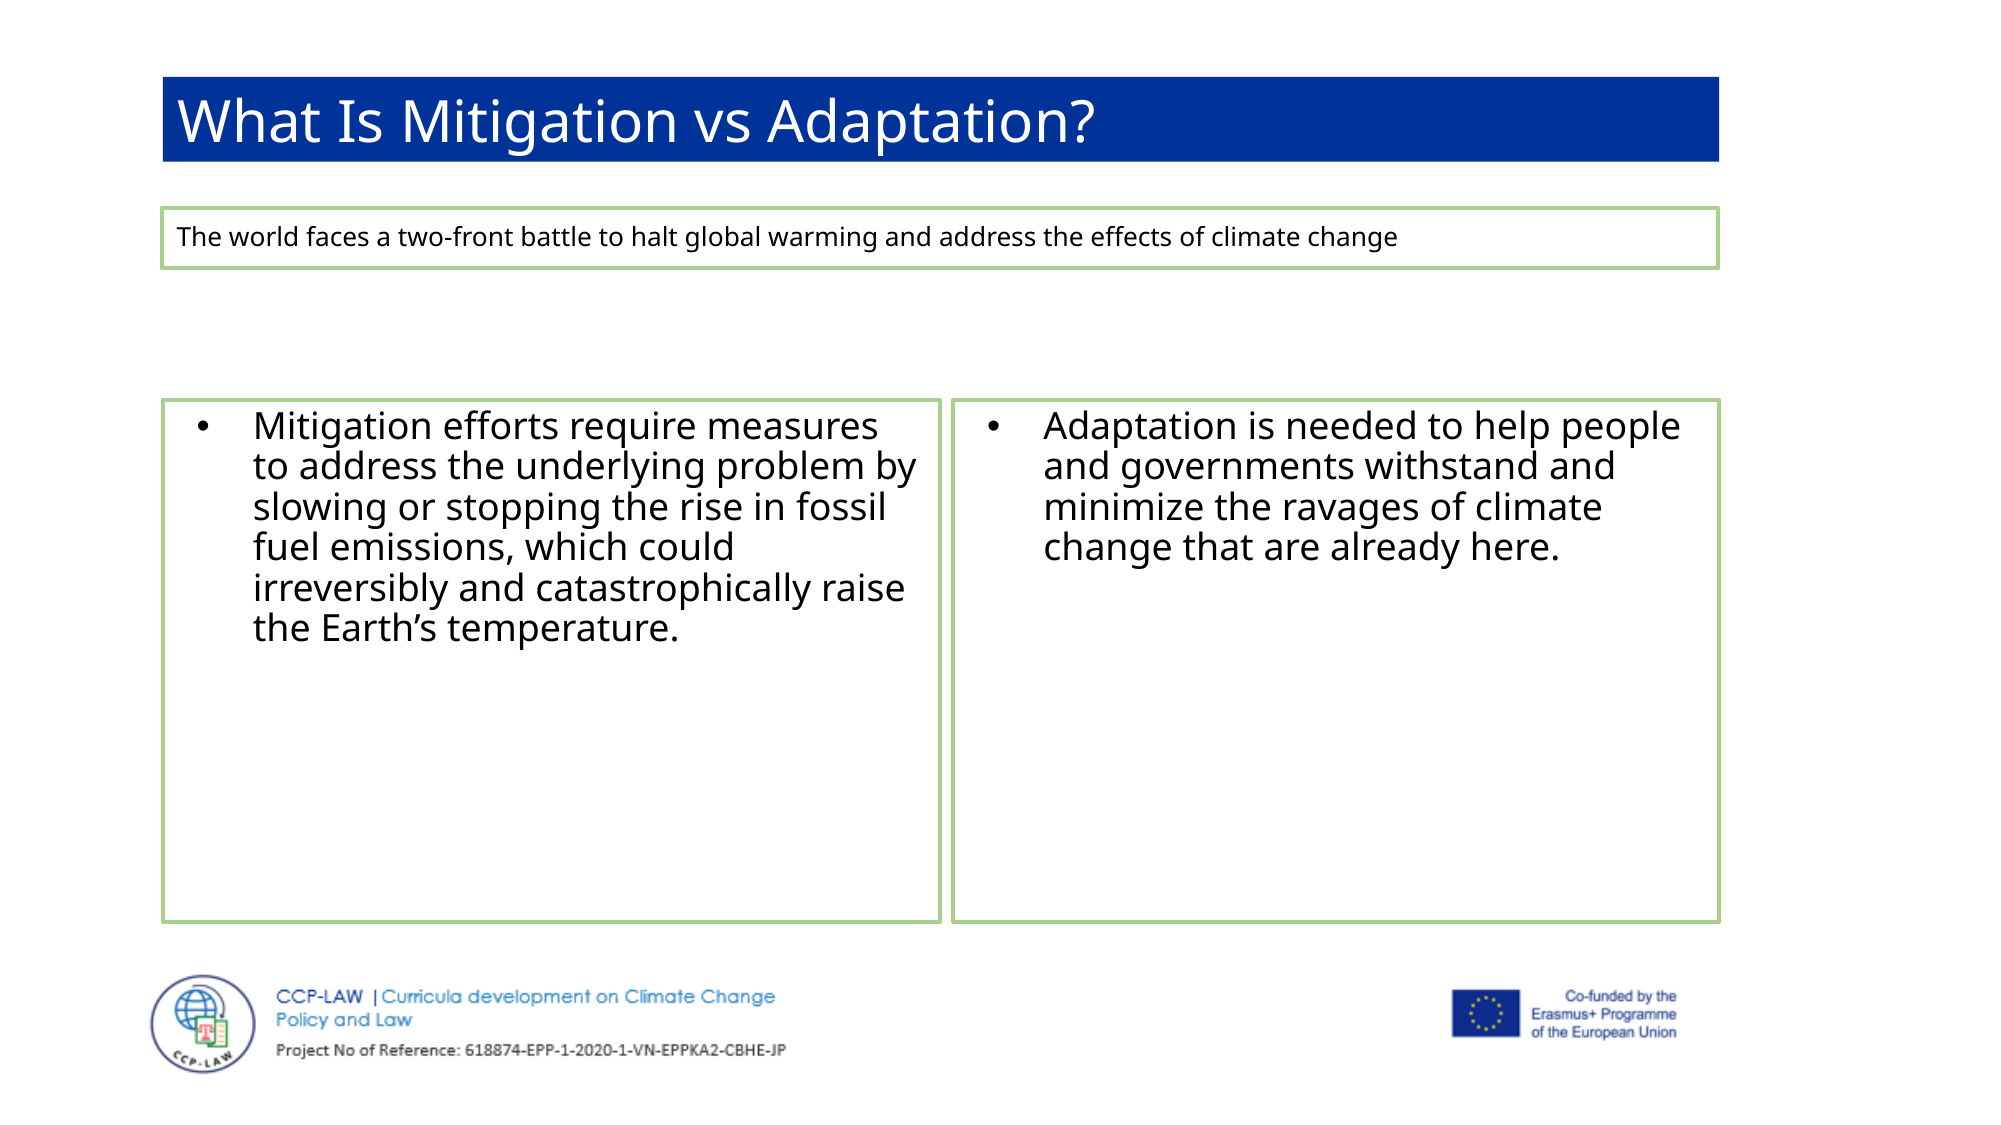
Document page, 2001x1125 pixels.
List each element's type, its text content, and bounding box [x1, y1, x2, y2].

picture [132, 943, 1774, 1103]
list Mitigation efforts require measures to address the underlying problem by slowing or stopping the rise in fossil fuel emissions, which could irreversibly and catastrophically raise the Earth’s temperature. [161, 398, 942, 924]
title The world faces a two-front battle to halt global warming and address the effects of climate change [160, 206, 1720, 270]
text_box What Is Mitigation vs Adaptation? [162, 76, 1720, 162]
list Adaptation is needed to help people and governments withstand and minimize the ravages of climate change that are already here. [951, 398, 1721, 924]
